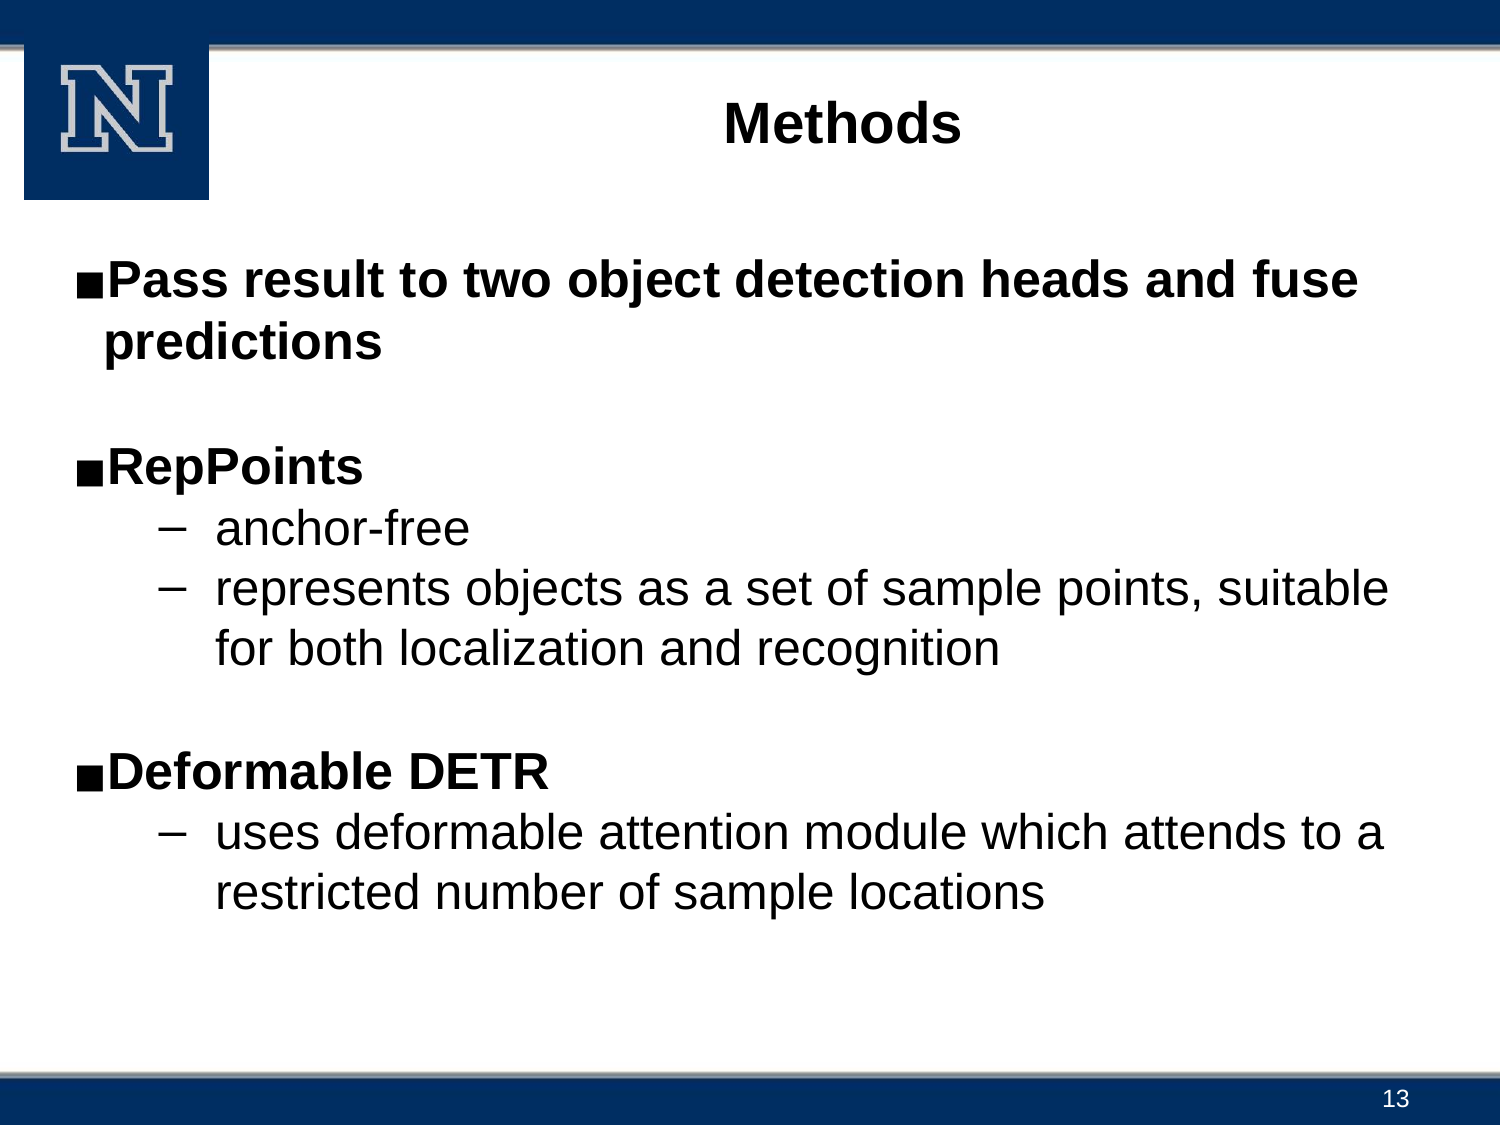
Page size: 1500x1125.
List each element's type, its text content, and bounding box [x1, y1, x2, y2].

title Methods [237, 62, 1450, 188]
list Pass result to two object detection heads and fuse predictions RepPoints anchor-free represents objects as a set of sample points, suitable for both localization and recognition Deformable DETR uses deformable attention module which attends to a restricted number of sample locations [50, 237, 1450, 1063]
picture [0, 1062, 1500, 1125]
picture [0, 0, 1500, 200]
slide_number 13 [1074, 1074, 1425, 1119]
